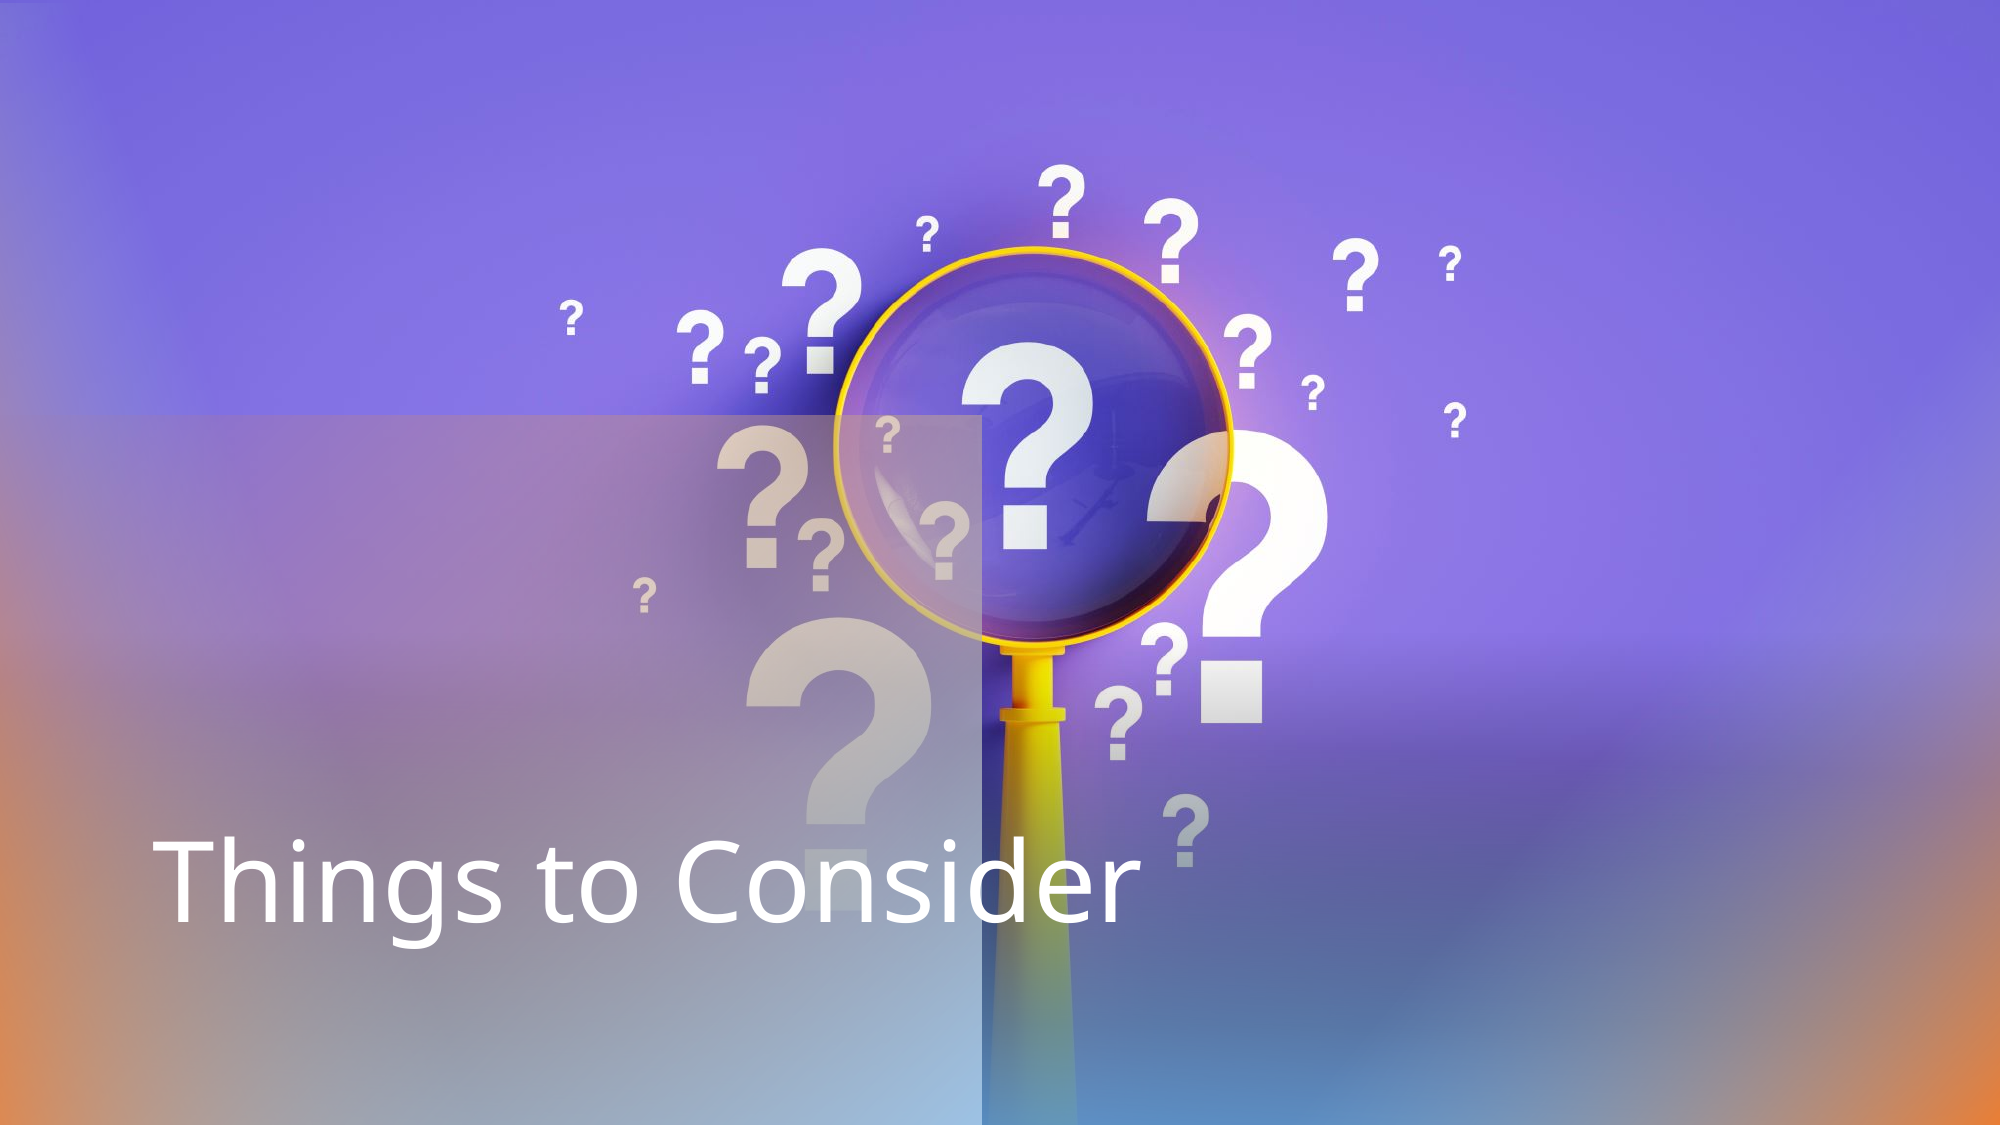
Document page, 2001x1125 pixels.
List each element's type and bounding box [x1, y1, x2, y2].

text_box [0, 3, 2000, 1125]
